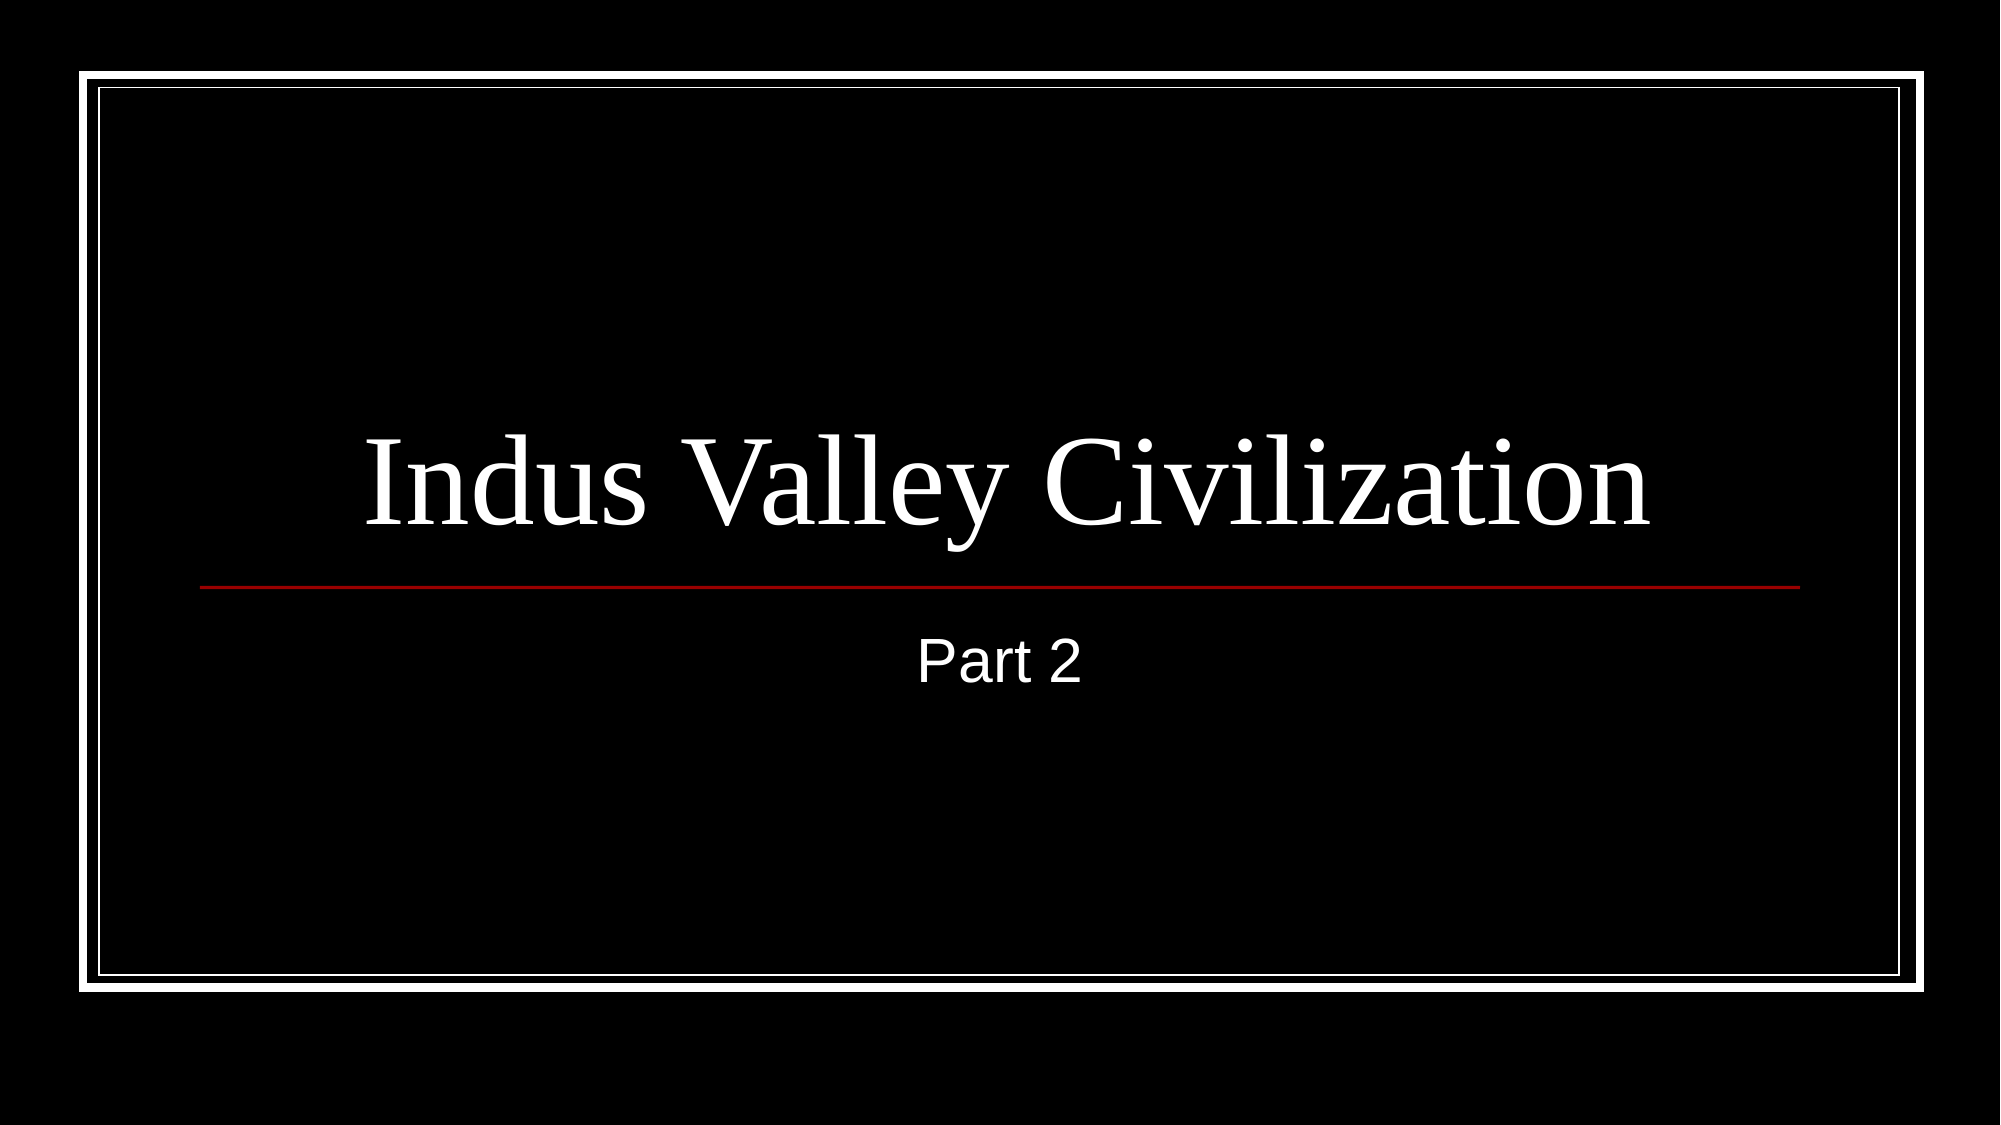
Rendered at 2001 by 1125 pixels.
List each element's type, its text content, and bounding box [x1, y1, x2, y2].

title Indus Valley Civilization [266, 137, 1750, 558]
subtitle Part 2 [300, 612, 1700, 920]
